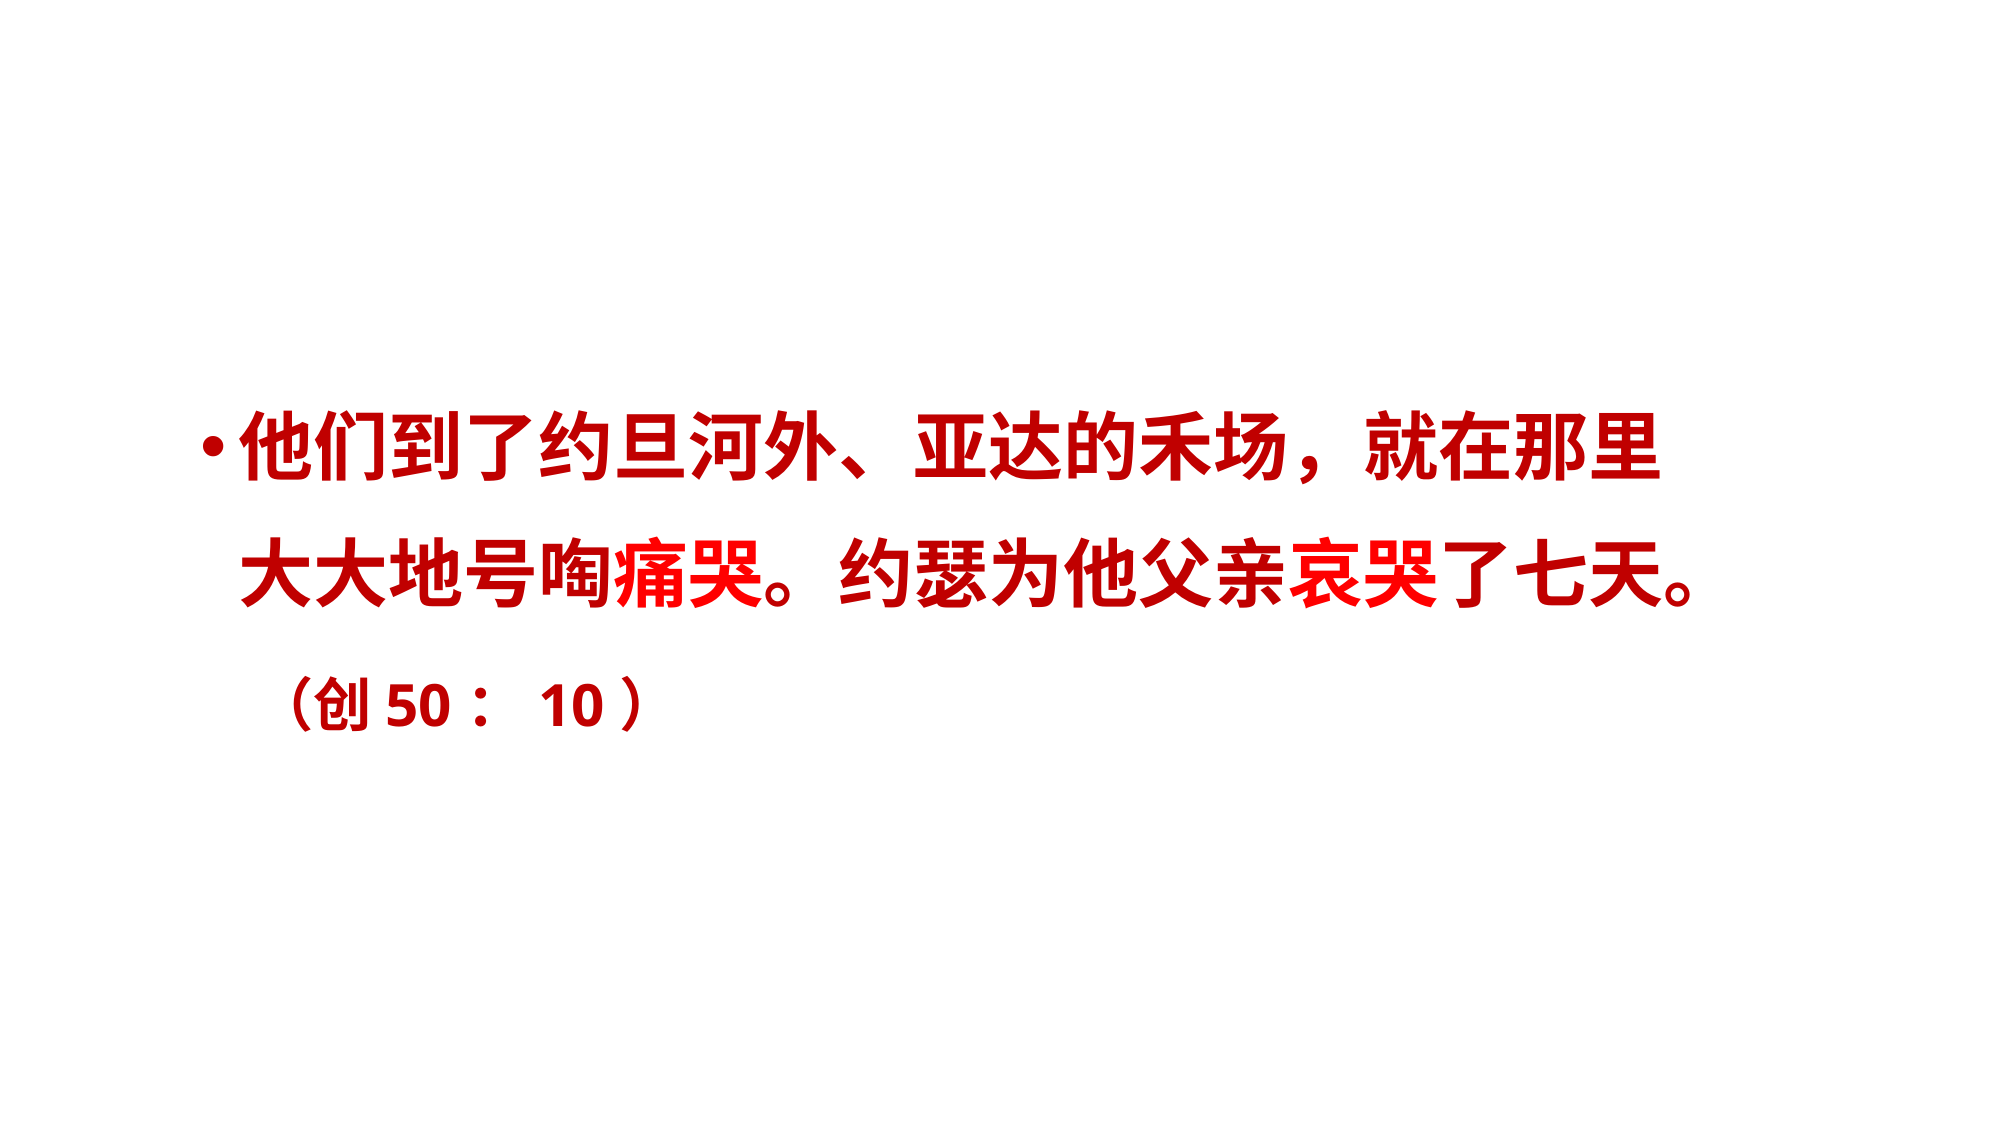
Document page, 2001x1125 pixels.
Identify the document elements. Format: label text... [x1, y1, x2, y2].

list 他们到了约旦河外、亚达的禾场，就在那里大大地号啕痛哭。约瑟为他父亲哀哭了七天。 （创50：10） [185, 356, 1726, 1066]
